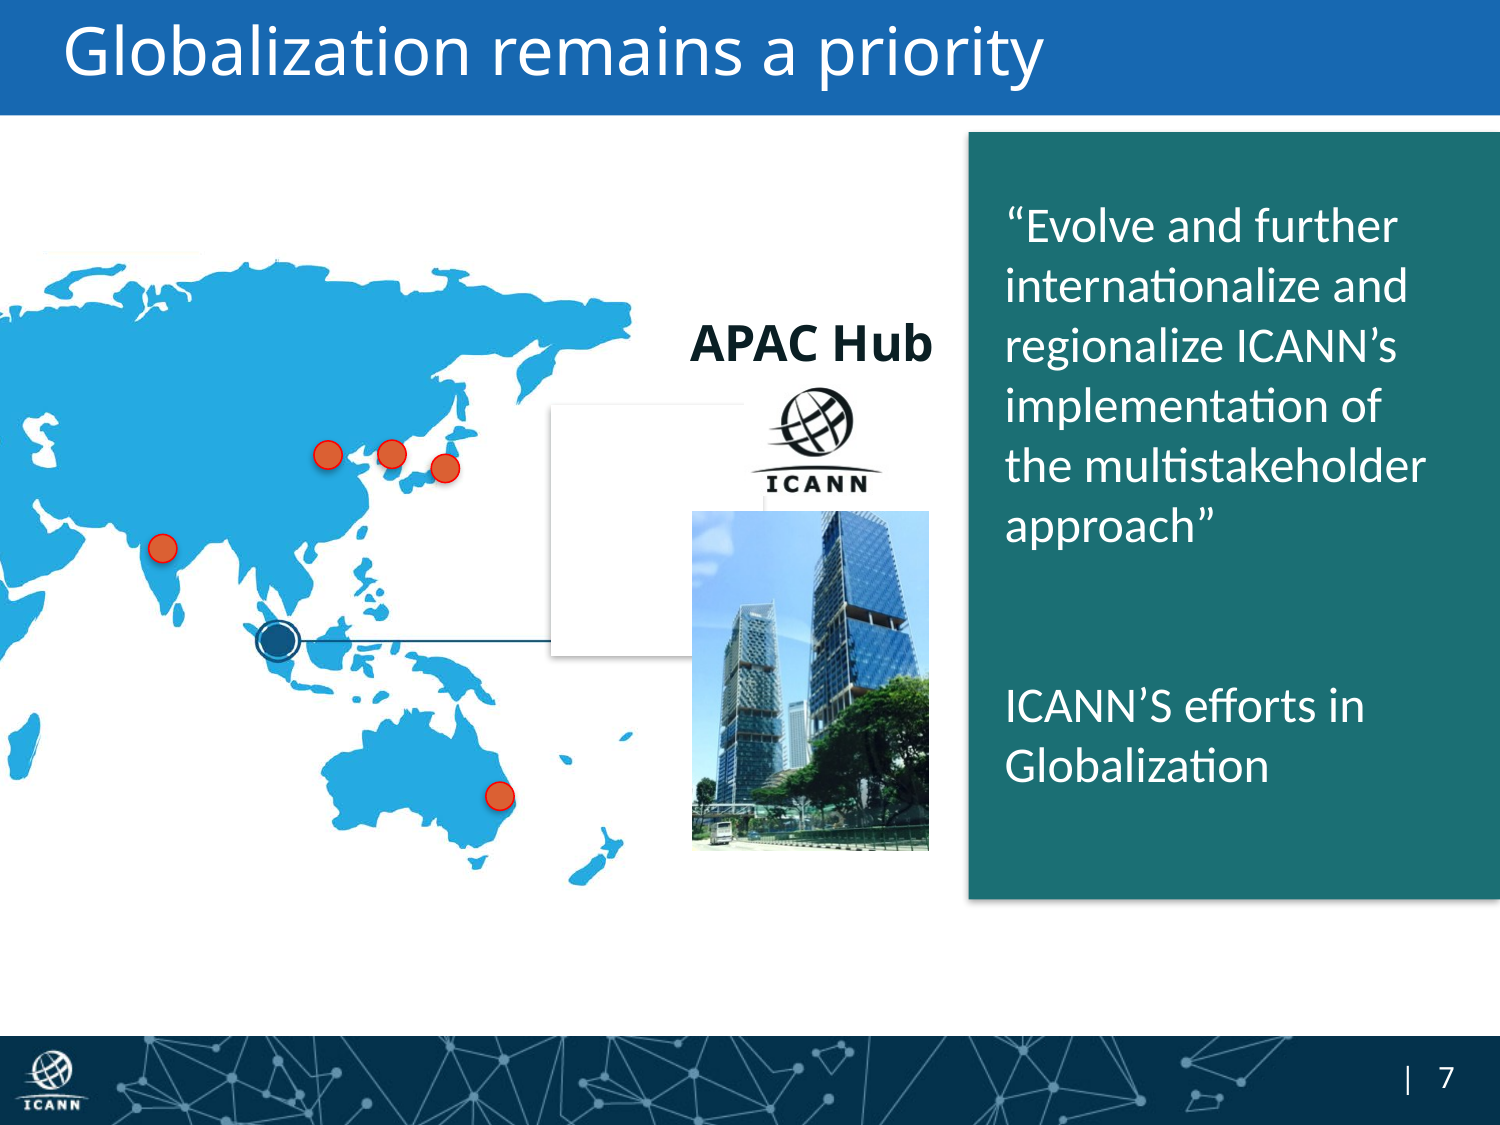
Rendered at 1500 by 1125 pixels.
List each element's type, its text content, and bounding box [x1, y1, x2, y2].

picture [691, 511, 929, 851]
text_box APAC Hub [799, 304, 963, 380]
text_box “Evolve and further internationalize and regionalize ICANN’s implementation of the multistakeholder approach” ICANN’S efforts in Globalization [989, 185, 1451, 800]
title Globalization remains a priority [0, 0, 1500, 116]
picture [744, 384, 889, 496]
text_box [0, 251, 793, 900]
text_box [968, 131, 1500, 900]
picture [0, 1036, 1500, 1125]
